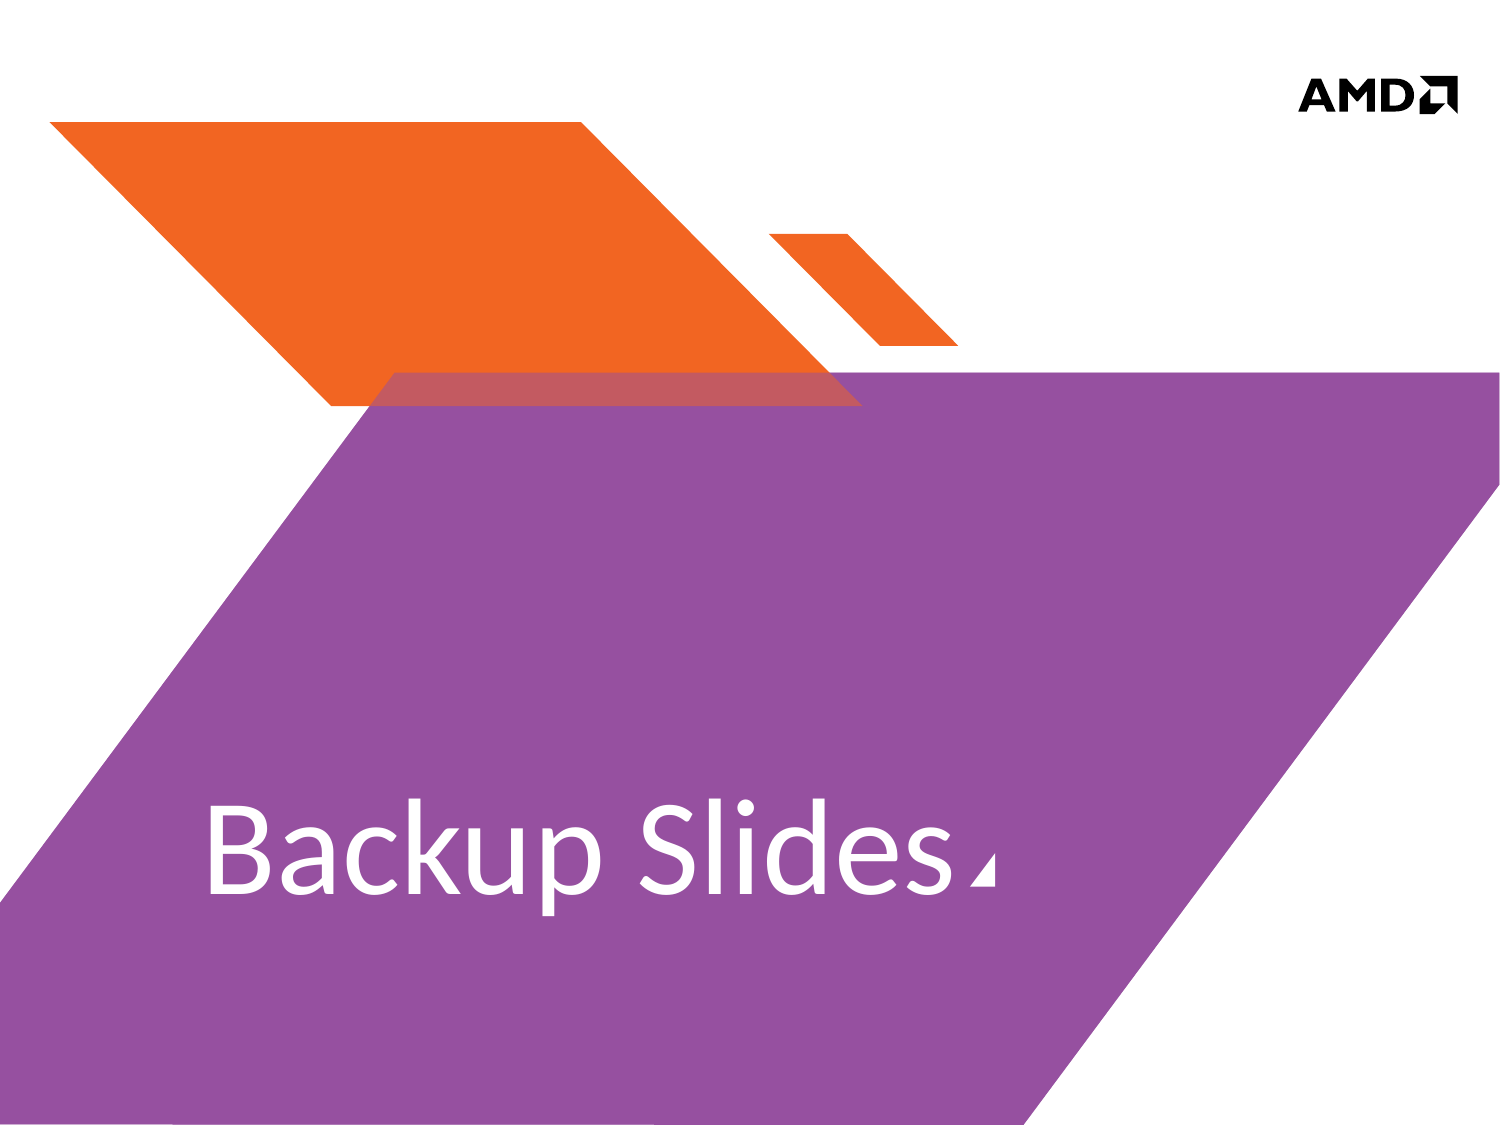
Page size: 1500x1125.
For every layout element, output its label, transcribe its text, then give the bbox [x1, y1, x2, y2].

title Backup Slides [155, 619, 958, 922]
